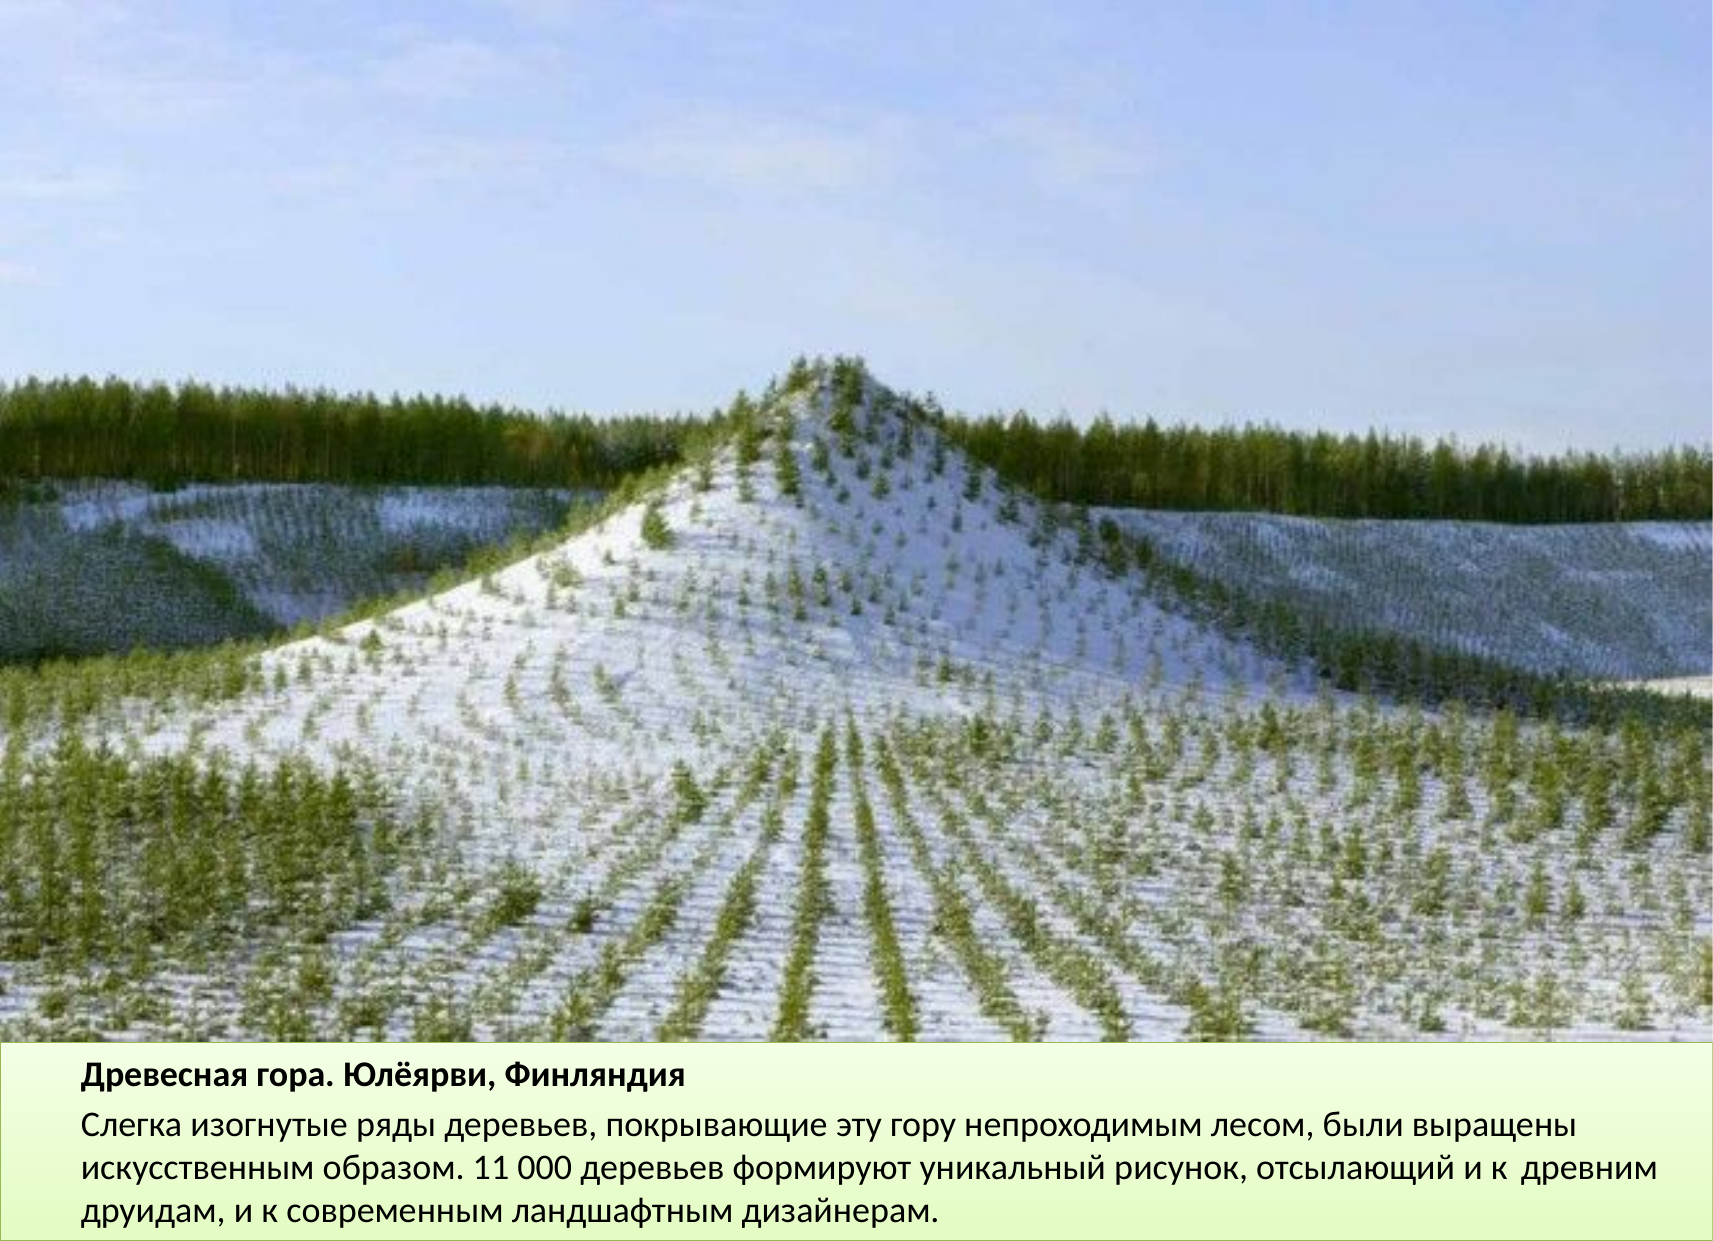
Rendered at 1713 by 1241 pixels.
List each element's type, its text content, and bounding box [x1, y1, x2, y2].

picture [0, 0, 1713, 1043]
list Древесная гора. Юлёярви, Финляндия Слегка изогнутые ряды деревьев, покрывающие эту гору непроходимым лесом, были выращены искусственным образом. 11 000 деревьев формируют уникальный рисунок, отсылающий и к древним друидам, и к современным ландшафтным дизайнерам. [0, 1050, 1713, 1241]
